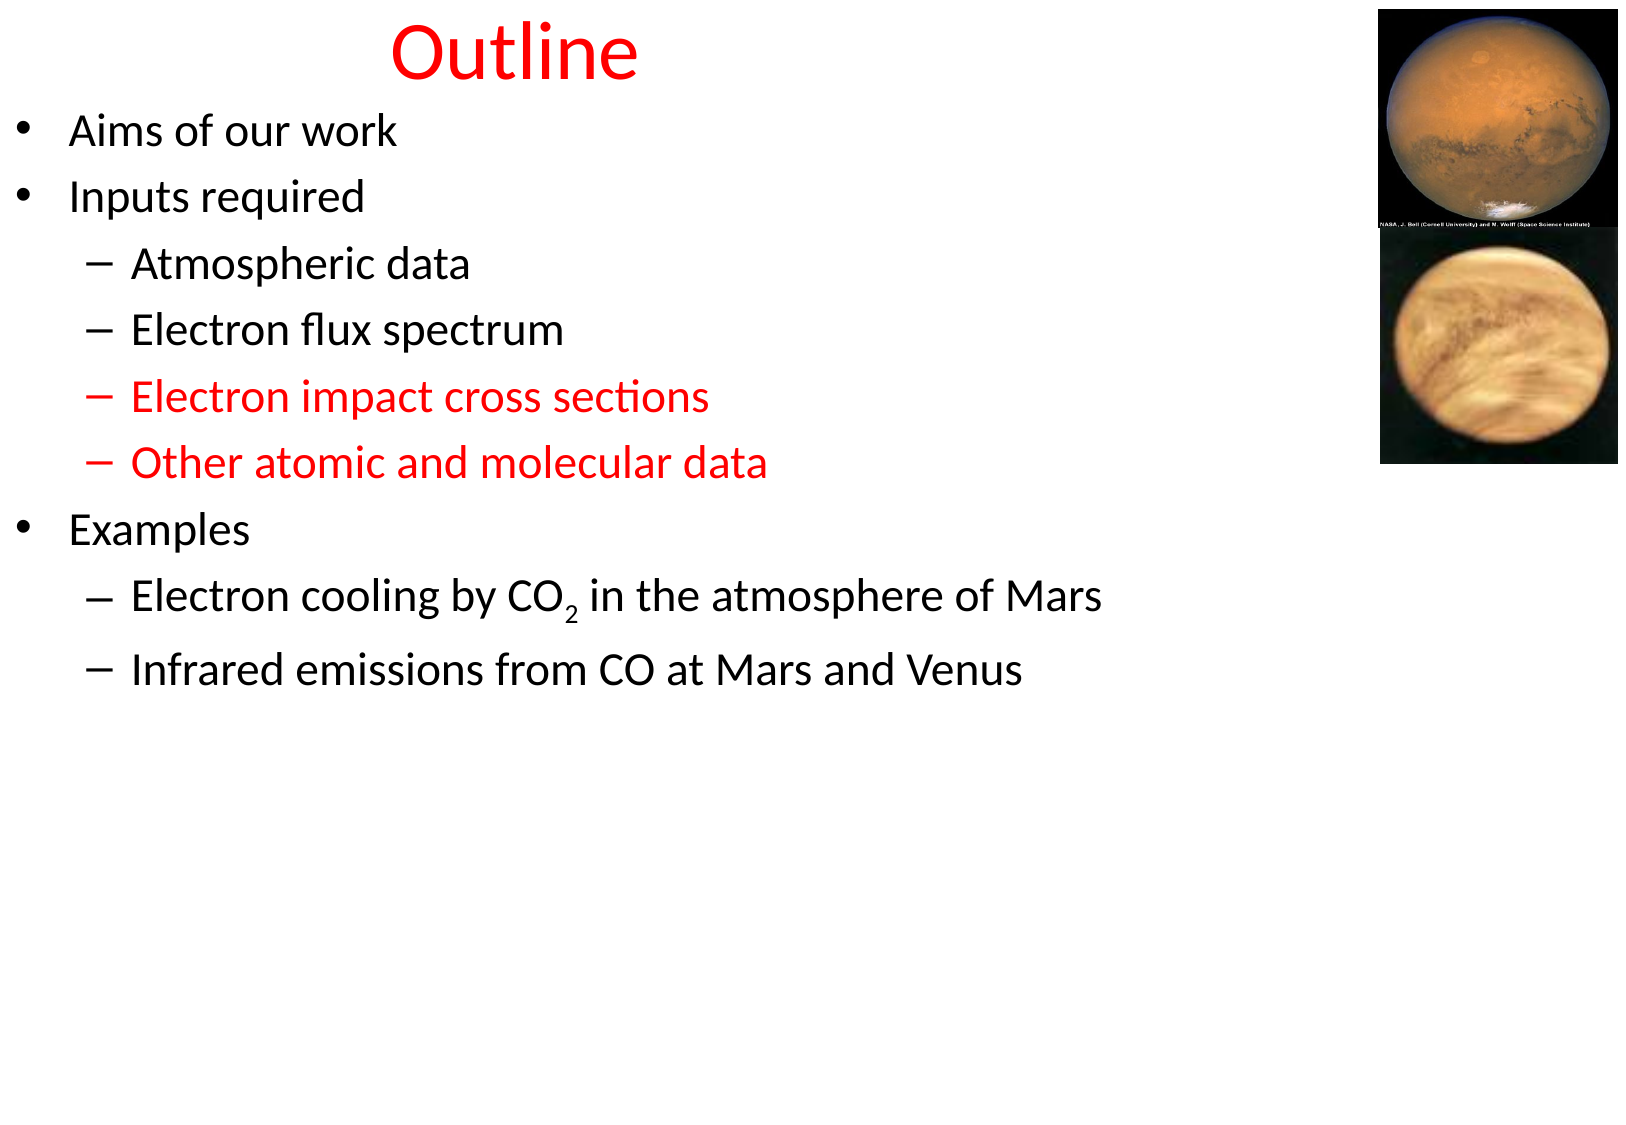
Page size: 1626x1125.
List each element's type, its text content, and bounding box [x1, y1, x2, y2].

title Outline [81, 0, 950, 92]
picture [1378, 9, 1618, 464]
list Aims of our work Inputs required Atmospheric data Electron flux spectrum Electron impact cross sections Other atomic and molecular data Examples Electron cooling by CO2 in the atmosphere of Mars Infrared emissions from CO at Mars and Venus [0, 91, 1379, 707]
